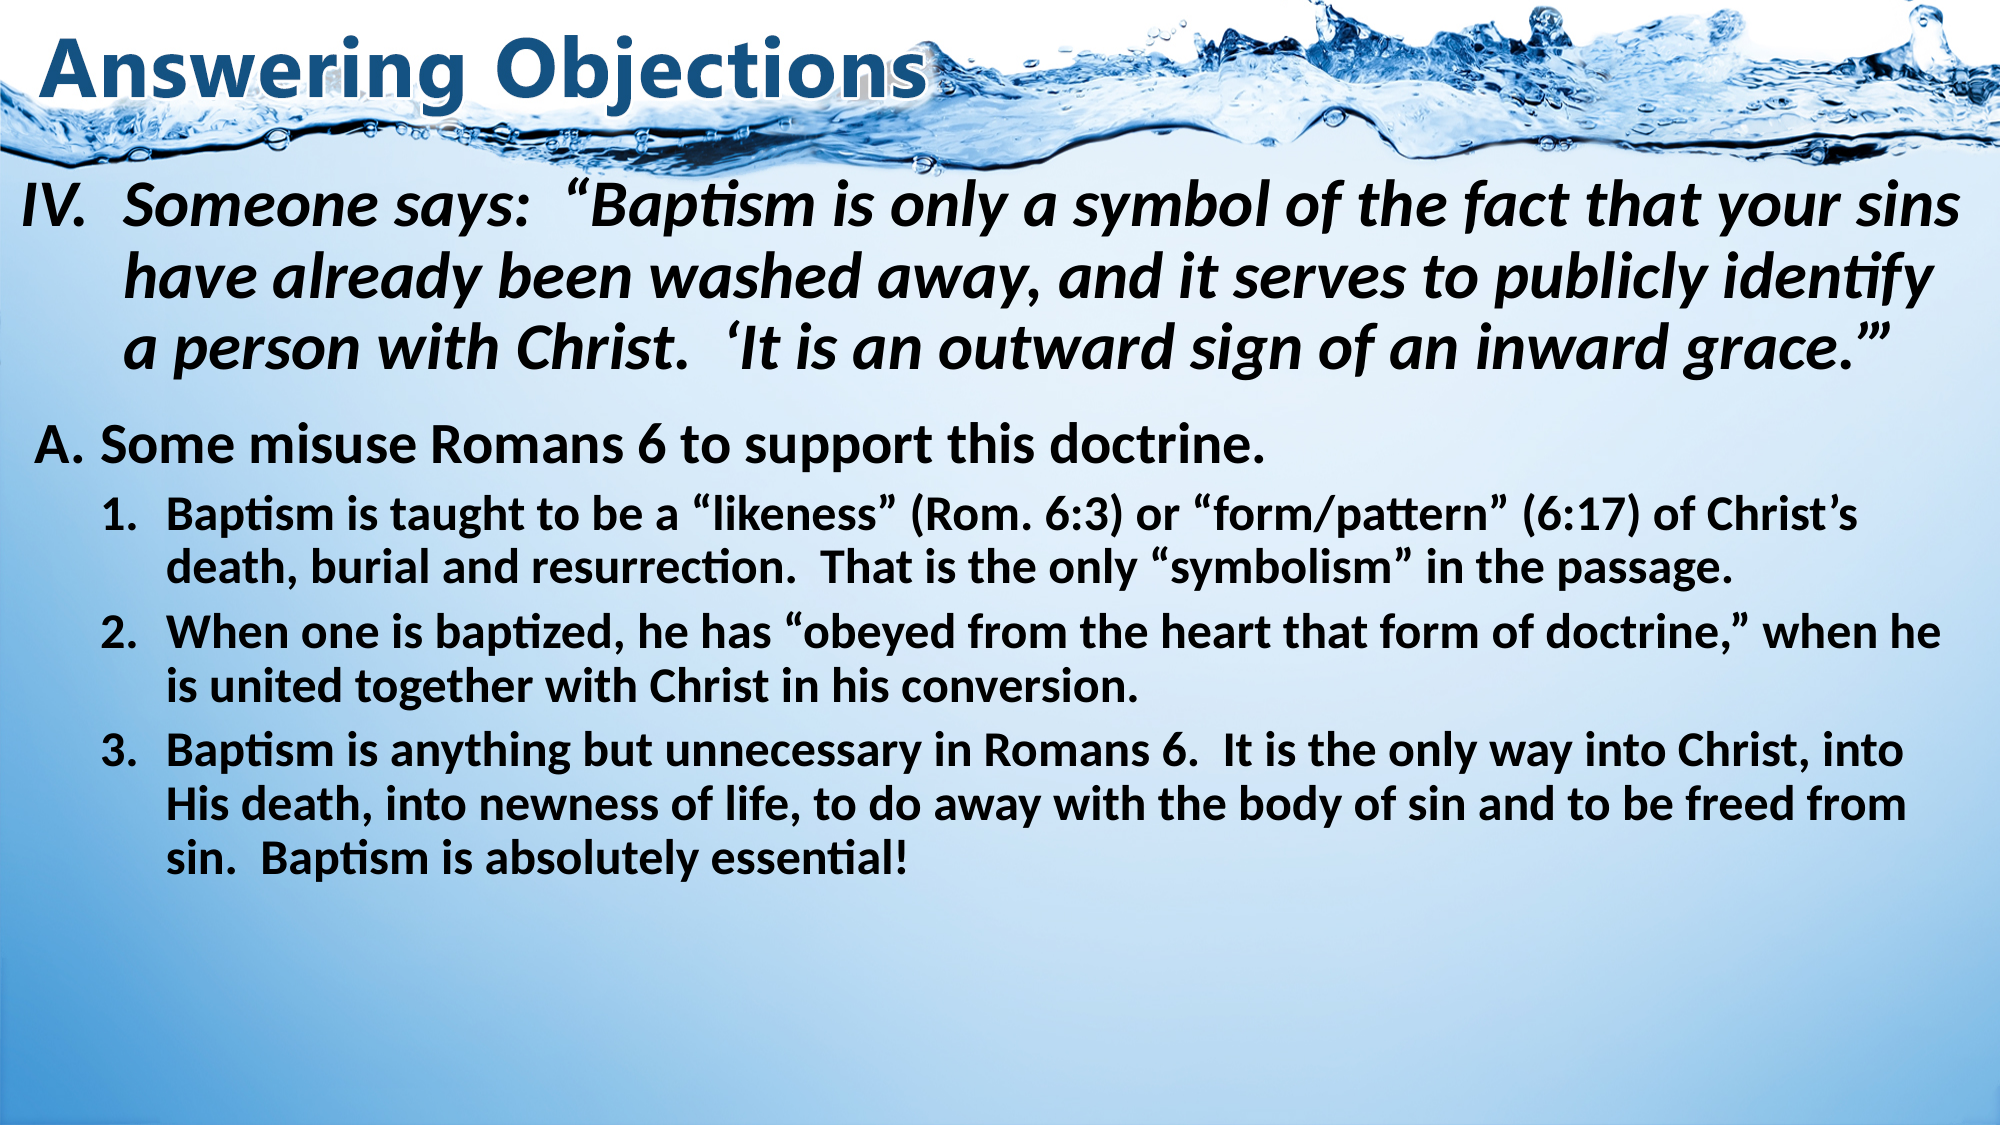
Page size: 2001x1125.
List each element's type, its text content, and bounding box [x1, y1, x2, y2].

list Some misuse Romans 6 to support this doctrine. Baptism is taught to be a “likeness” (Rom. 6:3) or “form/pattern” (6:17) of Christ’s death, burial and resurrection. That is the only “symbolism” in the passage. When one is baptized, he has “obeyed from the heart that form of doctrine,” when he is united together with Christ in his conversion. Baptism is anything but unnecessary in Romans 6. It is the only way into Christ, into His death, into newness of life, to do away with the body of sin and to be freed from sin. Baptism is absolutely essential! [19, 406, 1980, 1125]
picture [0, 0, 2000, 1125]
title IV. Someone says: “Baptism is only a symbol of the fact that your sins have already been washed away, and it serves to publicly identify a person with Christ. ‘It is an outward sign of an inward grace.’” [5, 161, 1980, 493]
